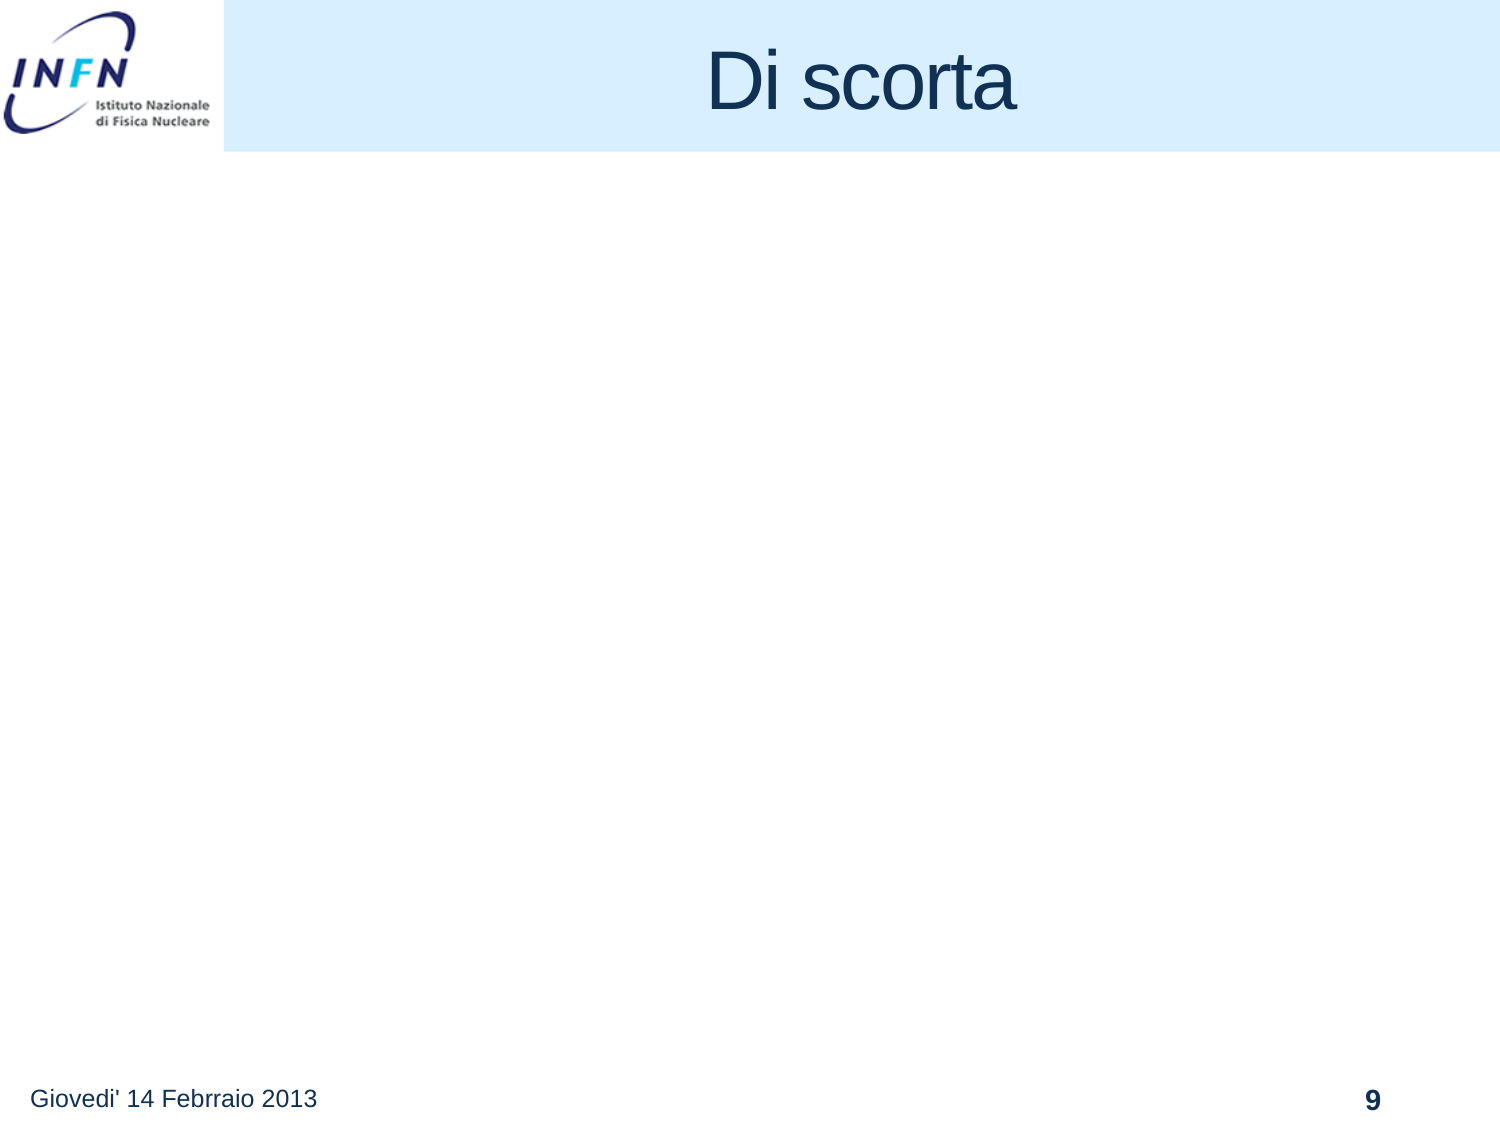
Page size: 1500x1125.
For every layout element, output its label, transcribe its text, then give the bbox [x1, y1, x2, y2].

title Di scorta [223, 0, 1500, 152]
picture [0, 0, 215, 149]
slide_number 9 [1350, 1072, 1500, 1125]
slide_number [15, 1071, 396, 1125]
